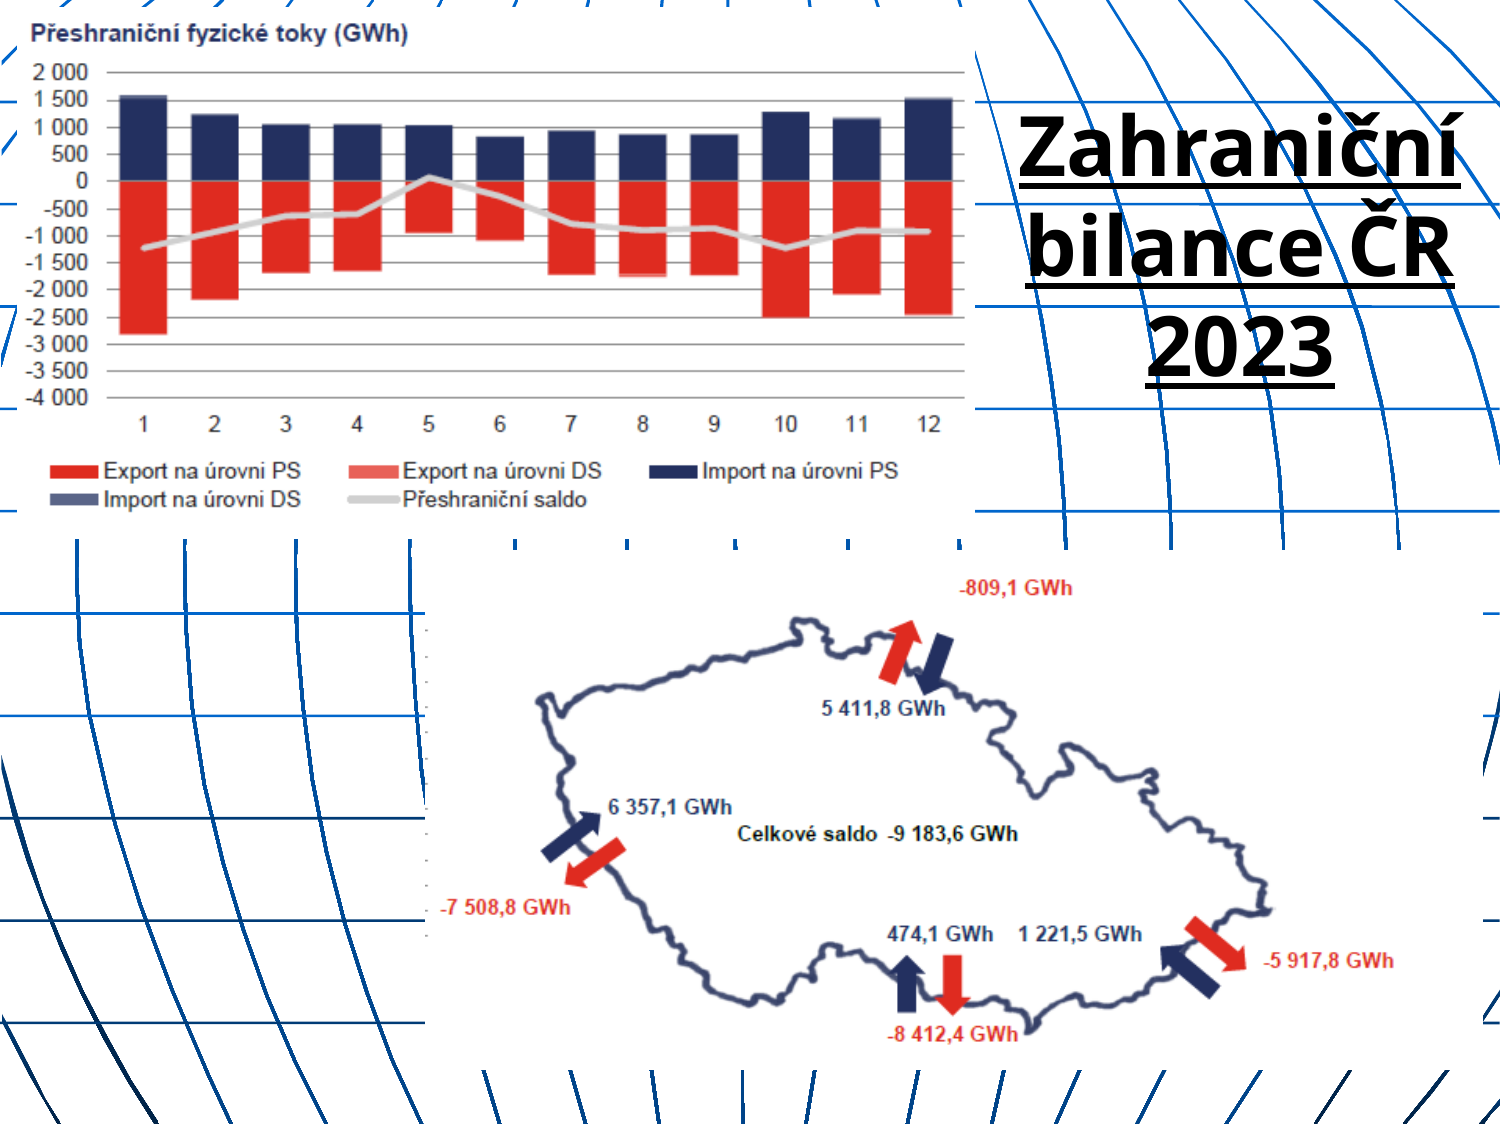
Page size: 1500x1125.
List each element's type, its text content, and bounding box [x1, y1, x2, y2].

picture [17, 7, 975, 539]
text_box Zahraniční bilance ČR 2023 [997, 30, 1483, 457]
picture [425, 550, 1483, 1070]
